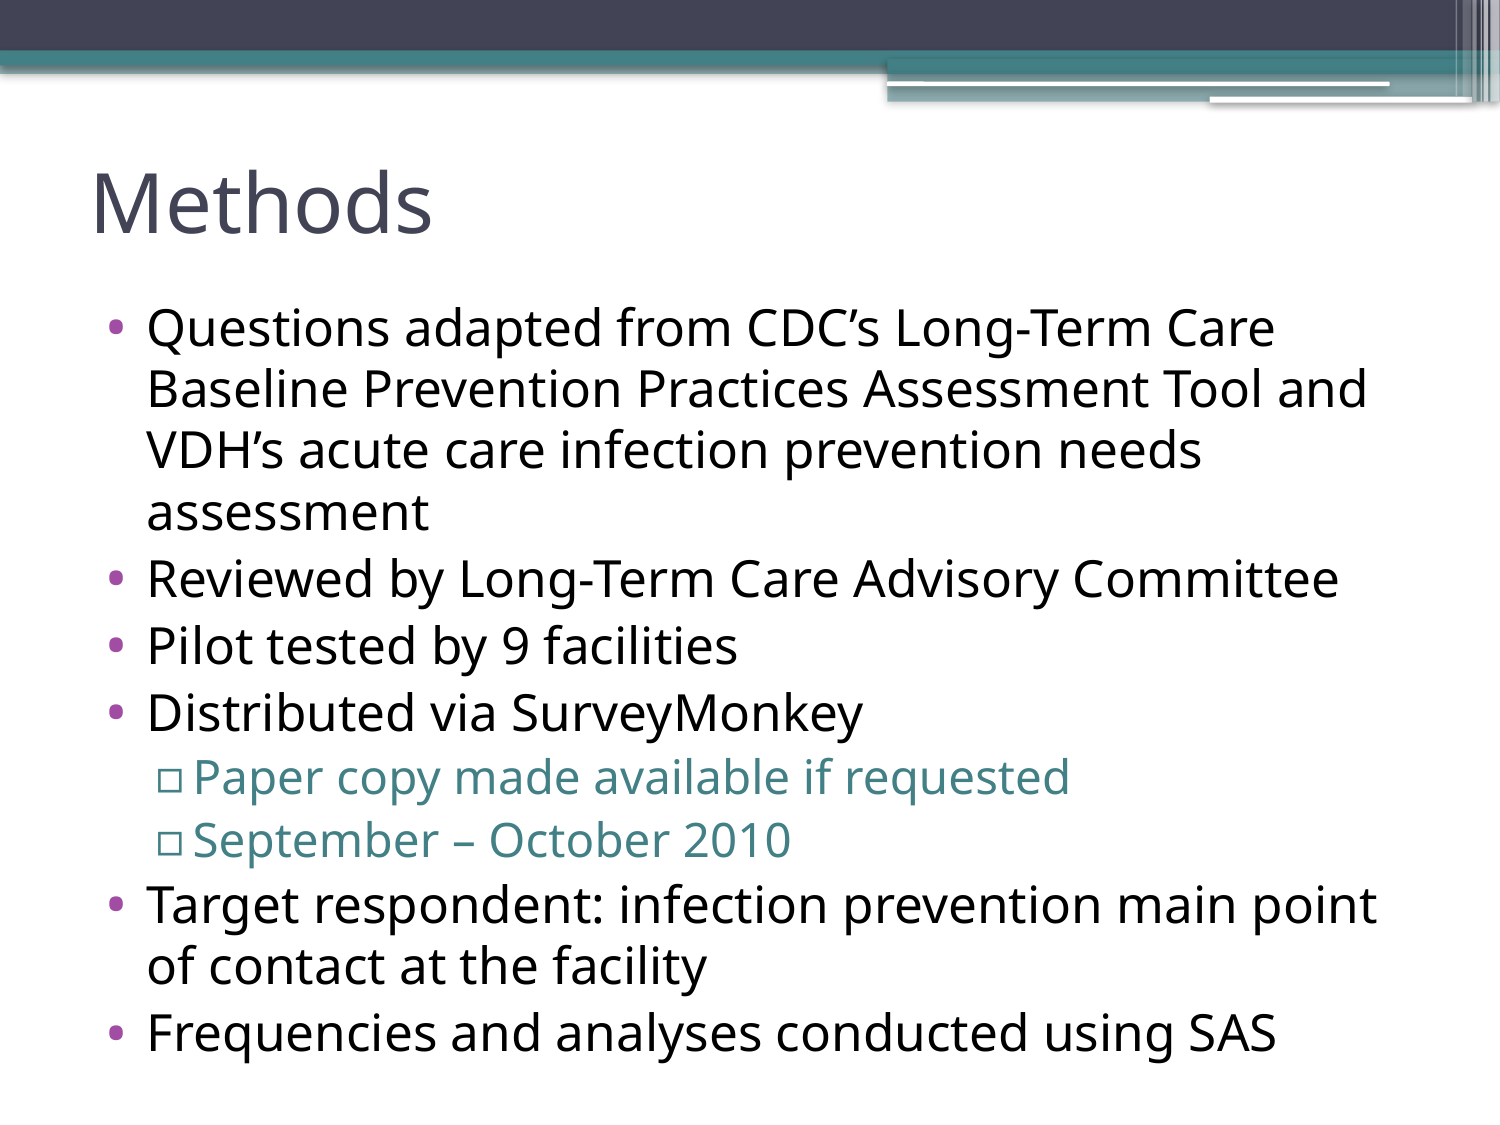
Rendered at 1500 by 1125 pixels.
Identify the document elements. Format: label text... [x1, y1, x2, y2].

list Questions adapted from CDC’s Long-Term Care Baseline Prevention Practices Assessment Tool and VDH’s acute care infection prevention needs assessment Reviewed by Long-Term Care Advisory Committee Pilot tested by 9 facilities Distributed via SurveyMonkey Paper copy made available if requested September – October 2010 Target respondent: infection prevention main point of contact at the facility Frequencies and analyses conducted using SAS [75, 287, 1425, 1079]
title Methods [75, 112, 1425, 287]
